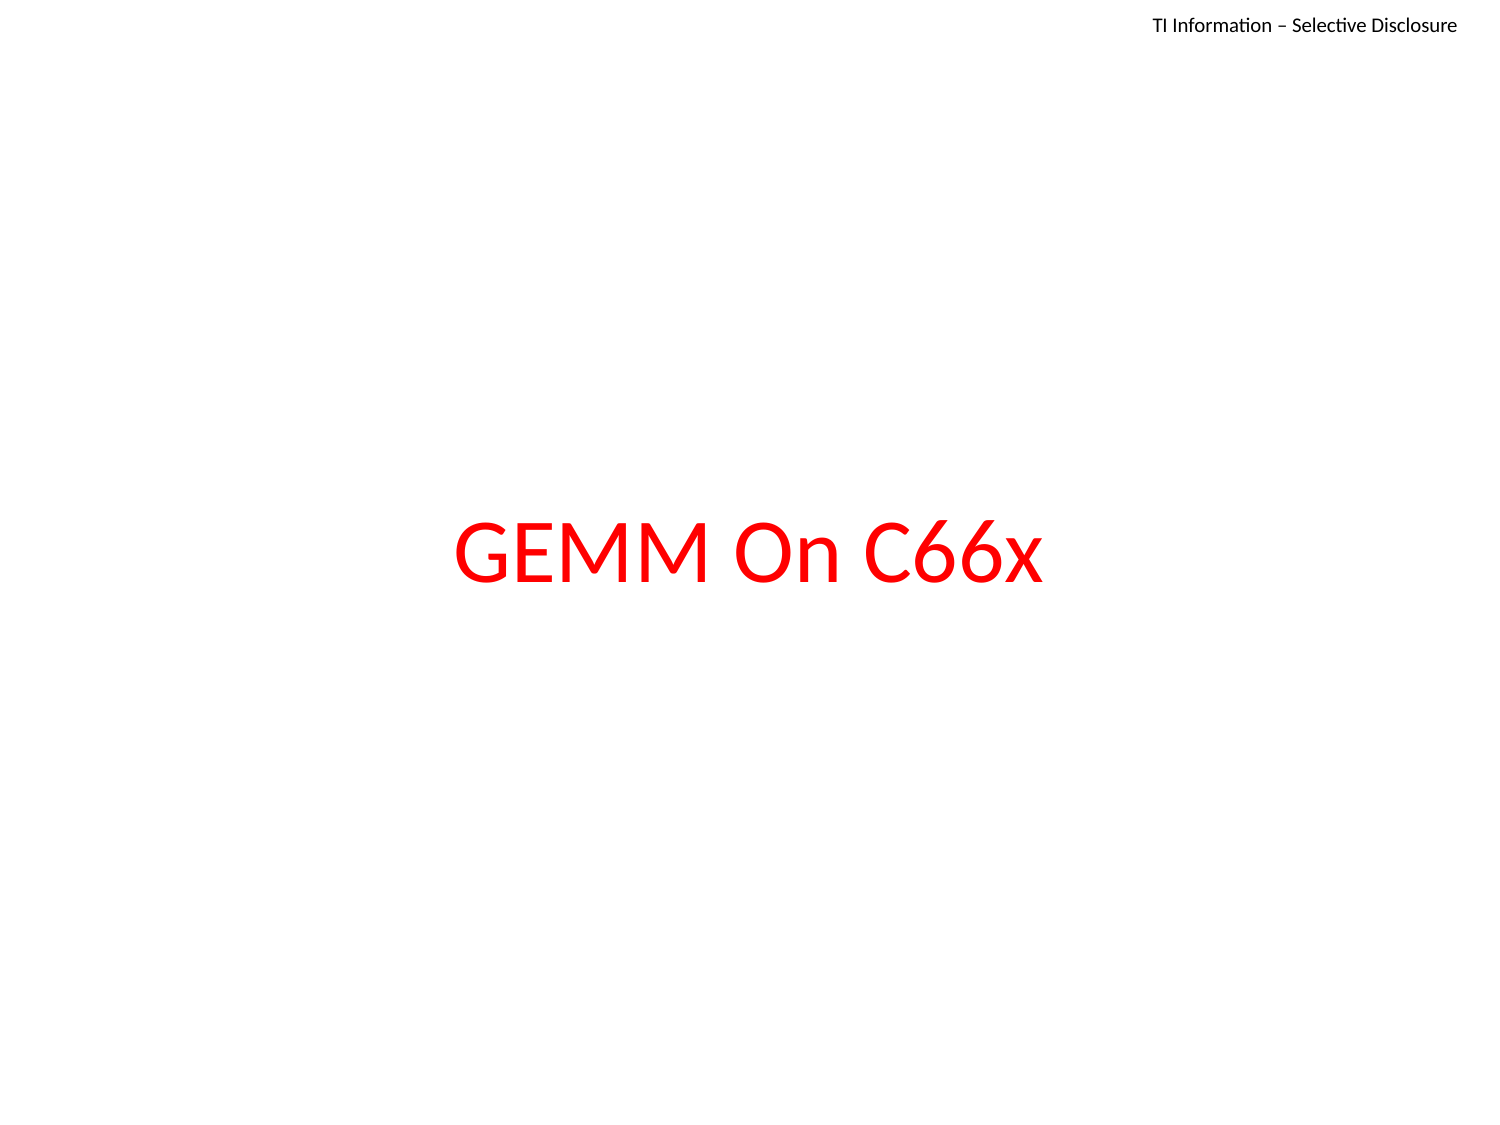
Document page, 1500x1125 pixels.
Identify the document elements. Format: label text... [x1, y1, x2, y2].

text_box TI Information – Selective Disclosure [1137, 4, 1473, 45]
title GEMM On C66x [0, 316, 1499, 776]
